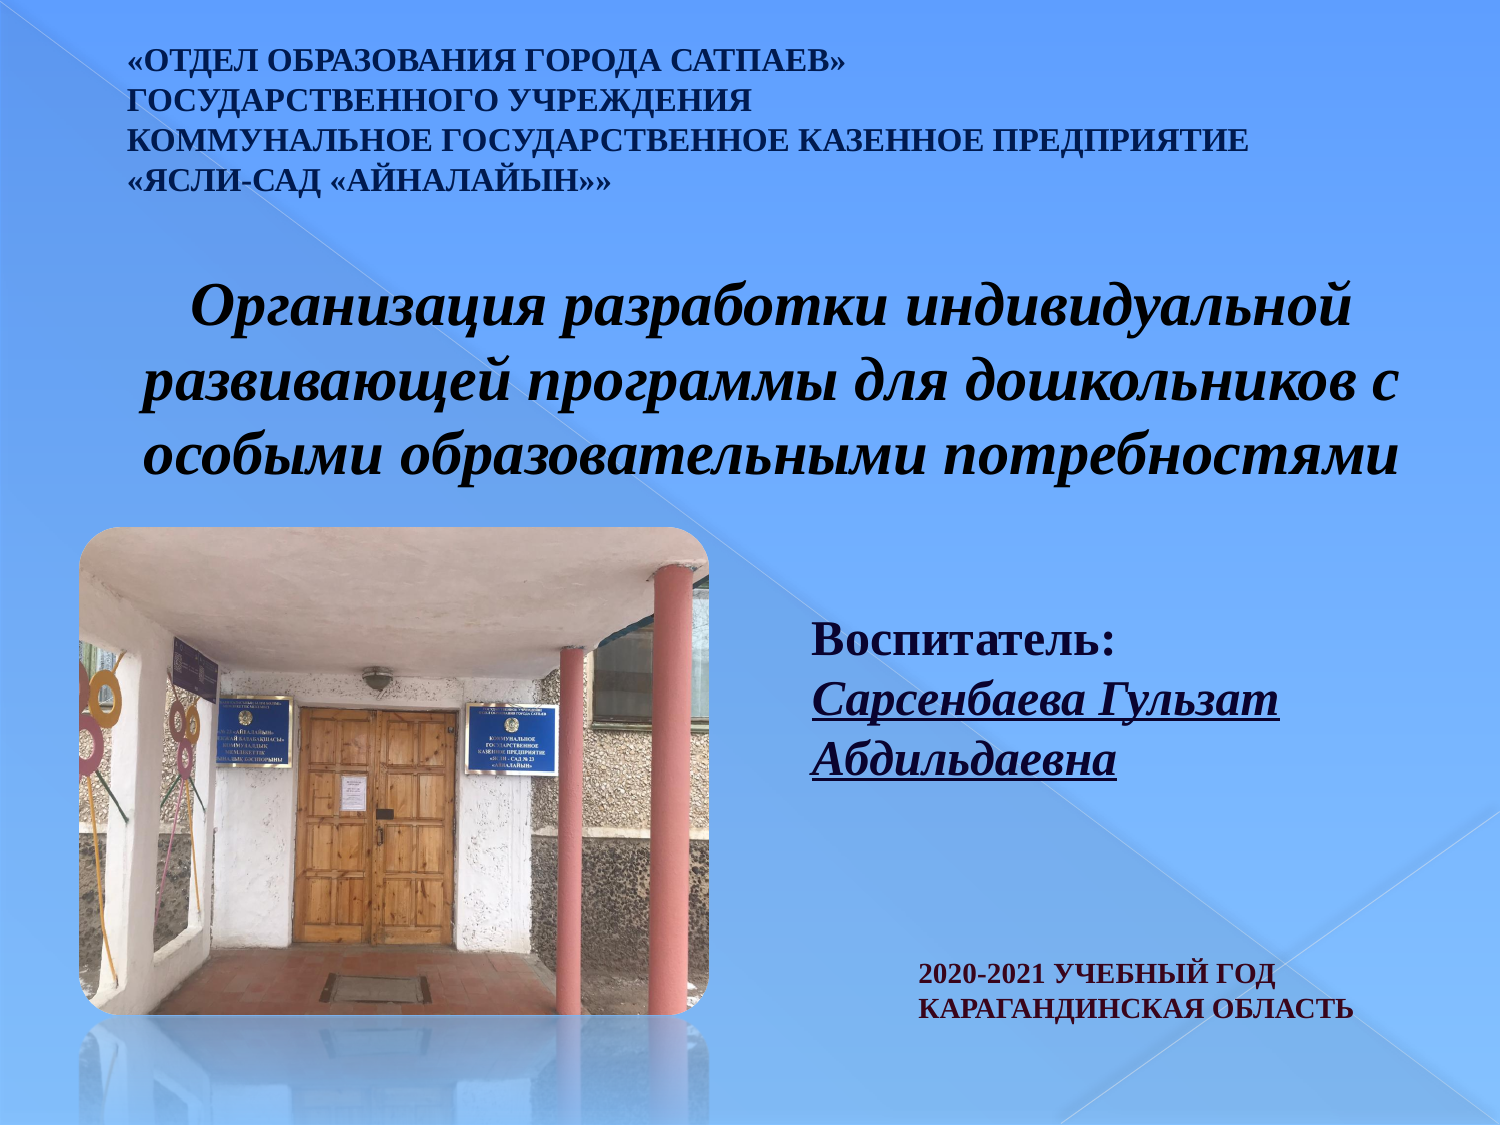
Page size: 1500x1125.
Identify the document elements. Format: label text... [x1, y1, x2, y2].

text_box «ОТДЕЛ ОБРАЗОВАНИЯ ГОРОДА САТПАЕВ» ГОСУДАРСТВЕННОГО УЧРЕЖДЕНИЯ КОММУНАЛЬНОЕ ГОСУДАРСТВЕННОЕ КАЗЕННОЕ ПРЕДПРИЯТИЕ «ЯСЛИ-САД «АЙНАЛАЙЫН»» [112, 30, 1365, 206]
text_box 2020-2021 УЧЕБНЫЙ ГОД КАРАГАНДИНСКАЯ ОБЛАСТЬ [903, 947, 1388, 1032]
text_box Воспитатель: Сарсенбаева Гульзат Абдильдаевна [797, 597, 1473, 898]
picture [76, 526, 712, 1125]
list Организация разработки индивидуальной развивающей программы для дошкольников с особыми образовательными потребностями [75, 255, 1471, 598]
